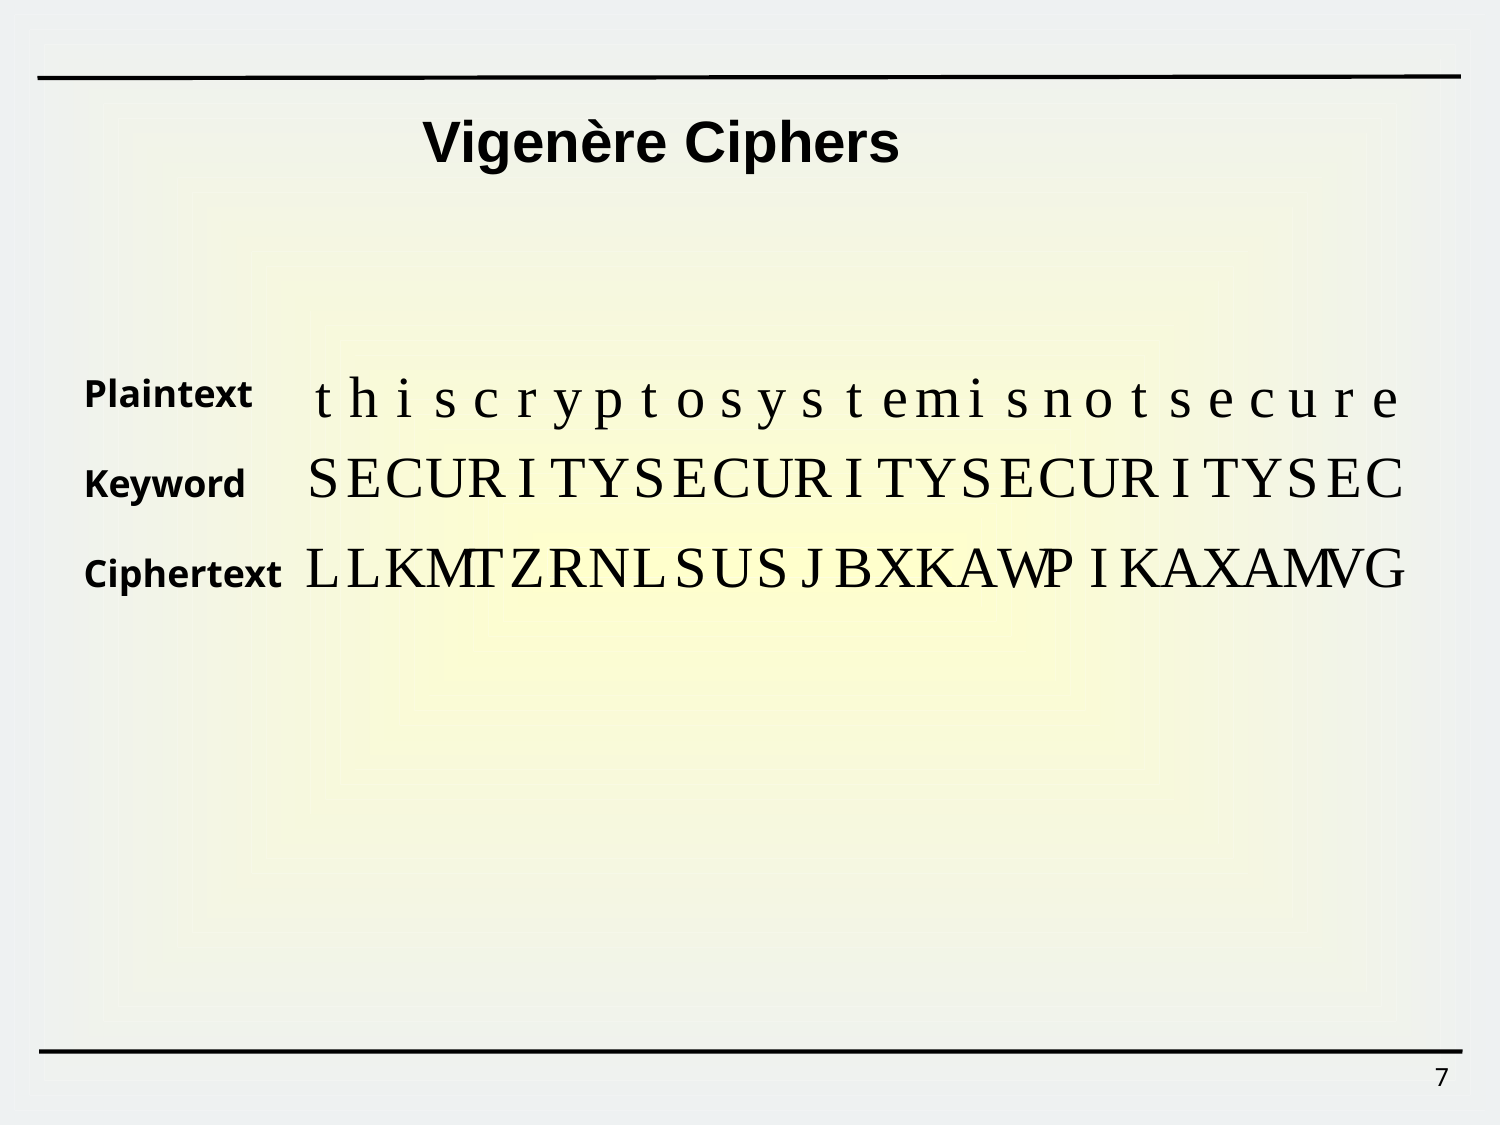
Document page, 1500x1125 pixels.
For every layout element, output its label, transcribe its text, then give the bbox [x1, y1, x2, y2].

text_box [68, 353, 1406, 615]
slide_number 7 [1151, 1053, 1465, 1104]
text_box Vigenère Ciphers [89, 105, 1235, 222]
